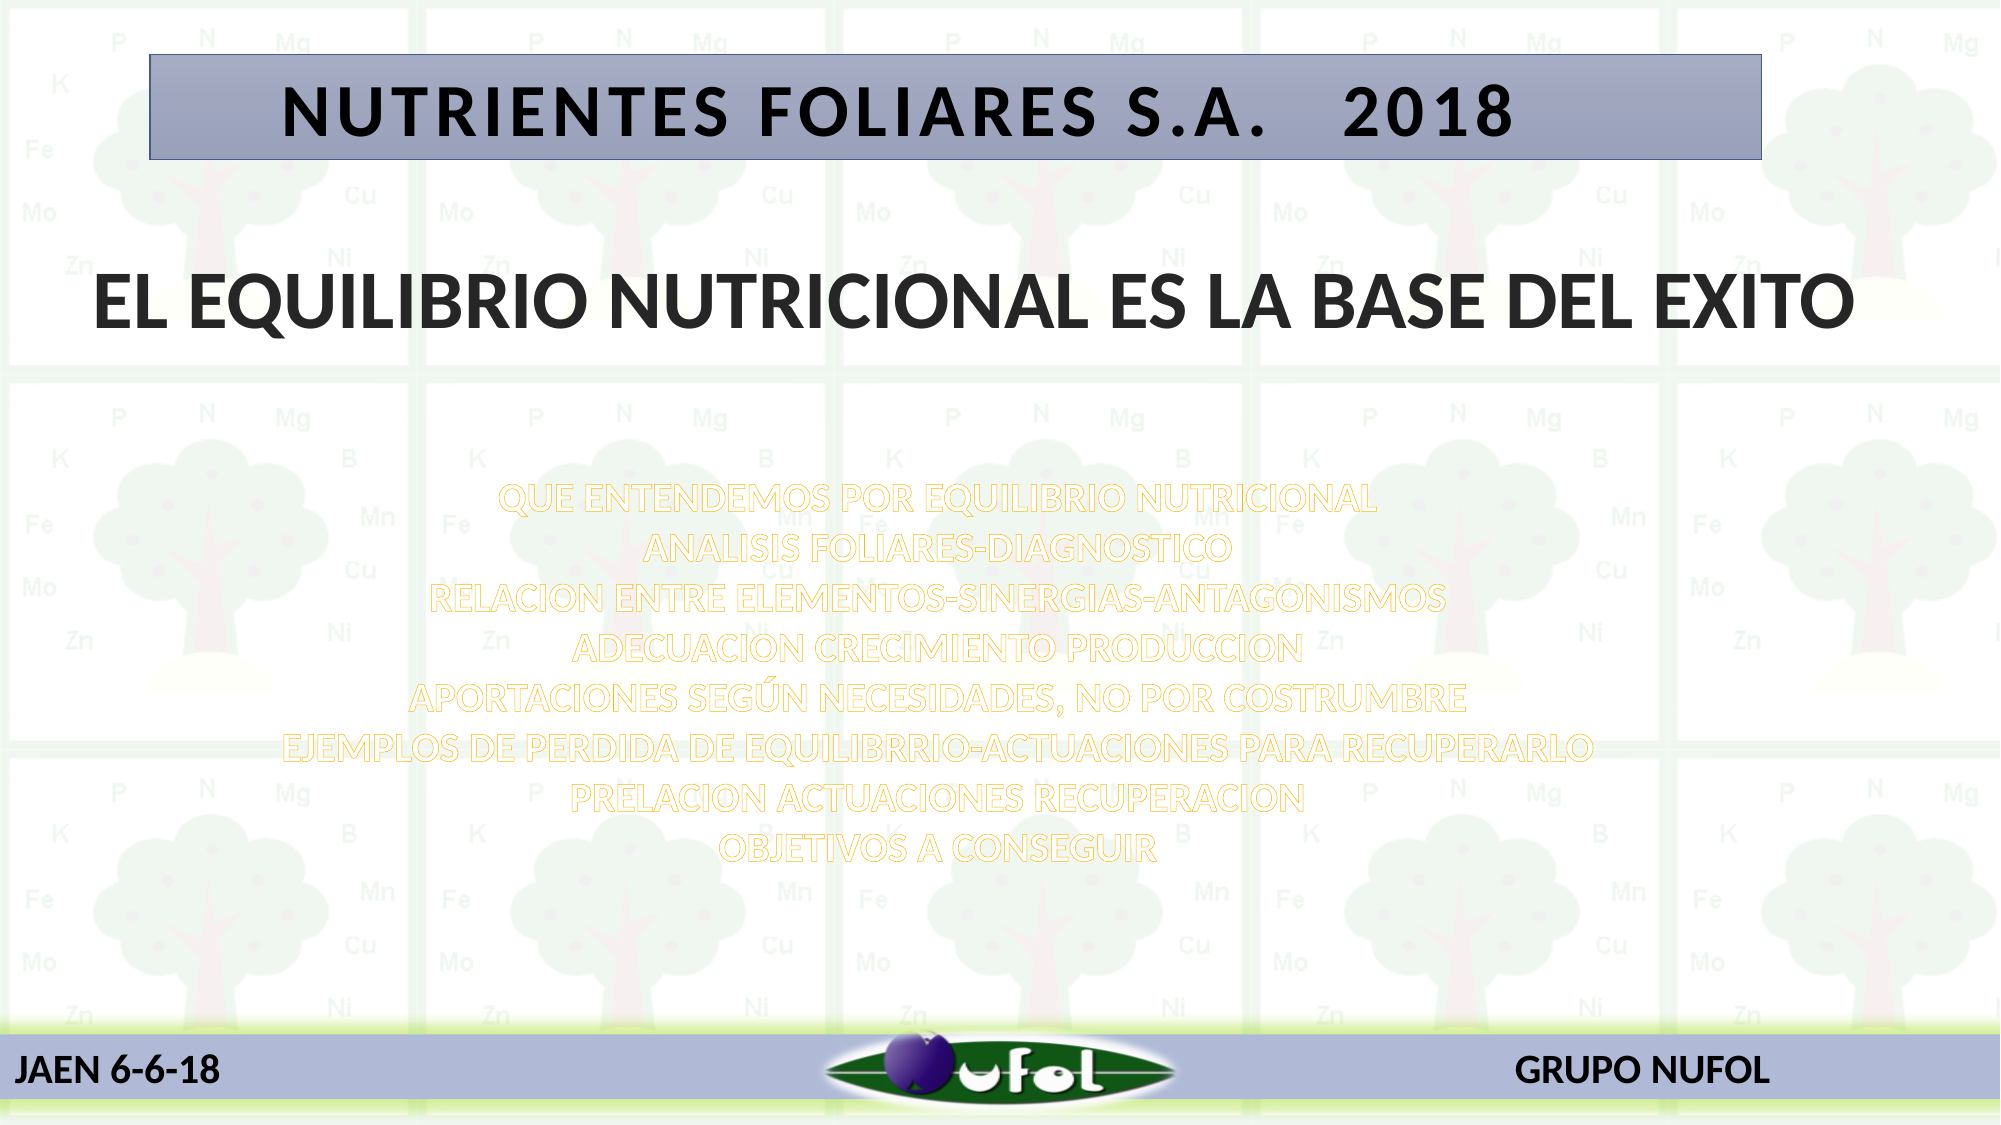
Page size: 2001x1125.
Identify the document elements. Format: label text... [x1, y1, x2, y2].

text_box JAEN 6-6-18 GRUPO NUFOL [1187, 1034, 2000, 1100]
picture [813, 1023, 1187, 1121]
text_box EL EQUILIBRIO NUTRICIONAL ES LA BASE DEL EXITO [45, 237, 1905, 353]
text_box QUE ENTENDEMOS POR EQUILIBRIO NUTRICIONAL ANALISIS FOLIARES-DIAGNOSTICO RELACION ENTRE ELEMENTOS-SINERGIAS-ANTAGONISMOS ADECUACION CRECIMIENTO PRODUCCION APORTACIONES SEGÚN NECESIDADES, NO POR COSTRUMBRE EJEMPLOS DE PERDIDA DE EQUILIBRRIO-ACTUACIONES PARA RECUPERARLO PRELACION ACTUACIONES RECUPERACION OBJETIVOS A CONSEGUIR [266, 462, 1610, 878]
text_box NUTRIENTES FOLIARES S.A. 2018 [149, 54, 1762, 160]
text_box JAEN 6-6-18 GRUPO NUFOL [0, 1034, 813, 1100]
